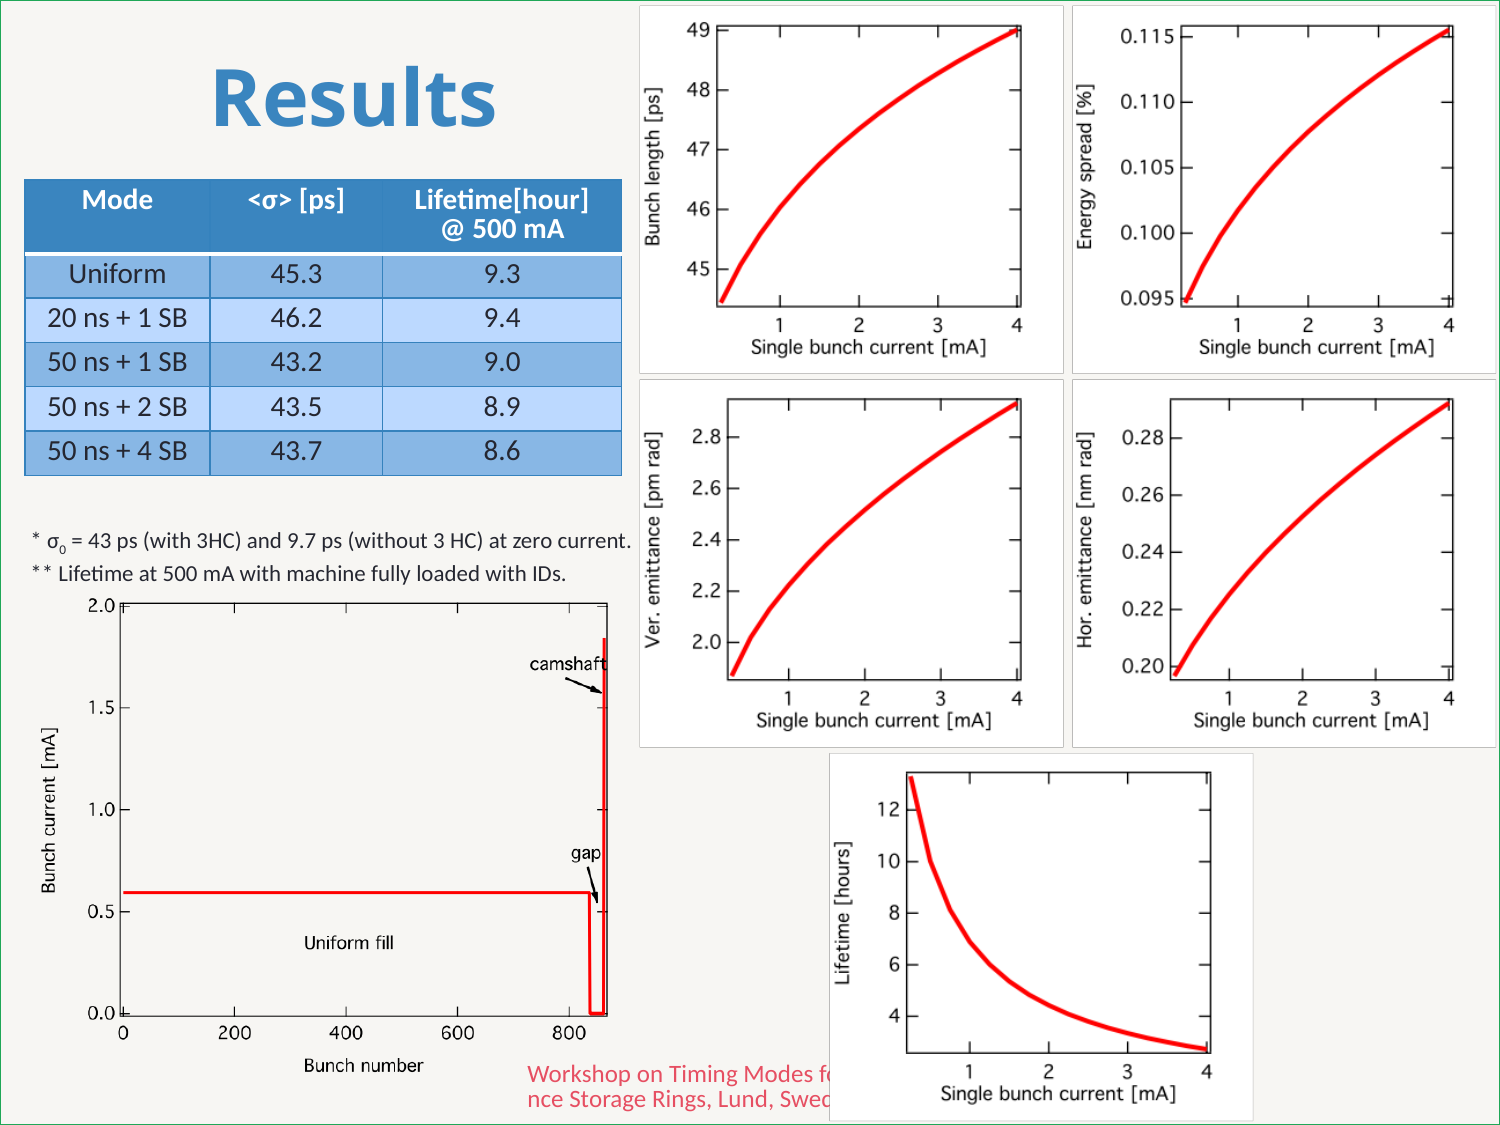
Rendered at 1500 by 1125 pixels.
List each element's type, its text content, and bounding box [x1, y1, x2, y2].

table_cell 8.9 [383, 387, 621, 430]
picture [36, 0, 1500, 1125]
table_cell Uniform [26, 256, 209, 297]
table_cell 9.4 [383, 299, 621, 342]
text_box * σ0 = 43 ps (with 3HC) and 9.7 ps (without 3 HC) at zero current. ** Lifetime at 500 mA with machine fully loaded with IDs. [15, 518, 627, 594]
table_cell 43.7 [211, 432, 382, 475]
table_cell 50 ns + 2 SB [26, 387, 209, 430]
table_cell 43.5 [211, 387, 382, 430]
footer Workshop on Timing Modes for Low-emittance Storage Rings, Lund, Sweden. [512, 1085, 627, 1103]
table_cell 50 ns + 4 SB [26, 432, 209, 475]
table_header Mode [26, 181, 209, 252]
table_header Lifetime[hour] @ 500 mA [383, 181, 621, 252]
title Results [75, 1, 629, 189]
table_cell 43.2 [211, 343, 382, 386]
table_cell 9.3 [383, 256, 621, 297]
table_cell 50 ns + 1 SB [26, 343, 209, 386]
table_cell 20 ns + 1 SB [26, 299, 209, 342]
table_header <σ> [ps] [211, 181, 382, 252]
table_cell 45.3 [211, 256, 382, 297]
table_cell 8.6 [383, 432, 621, 475]
table_cell 9.0 [383, 343, 621, 386]
table_cell 46.2 [211, 299, 382, 342]
